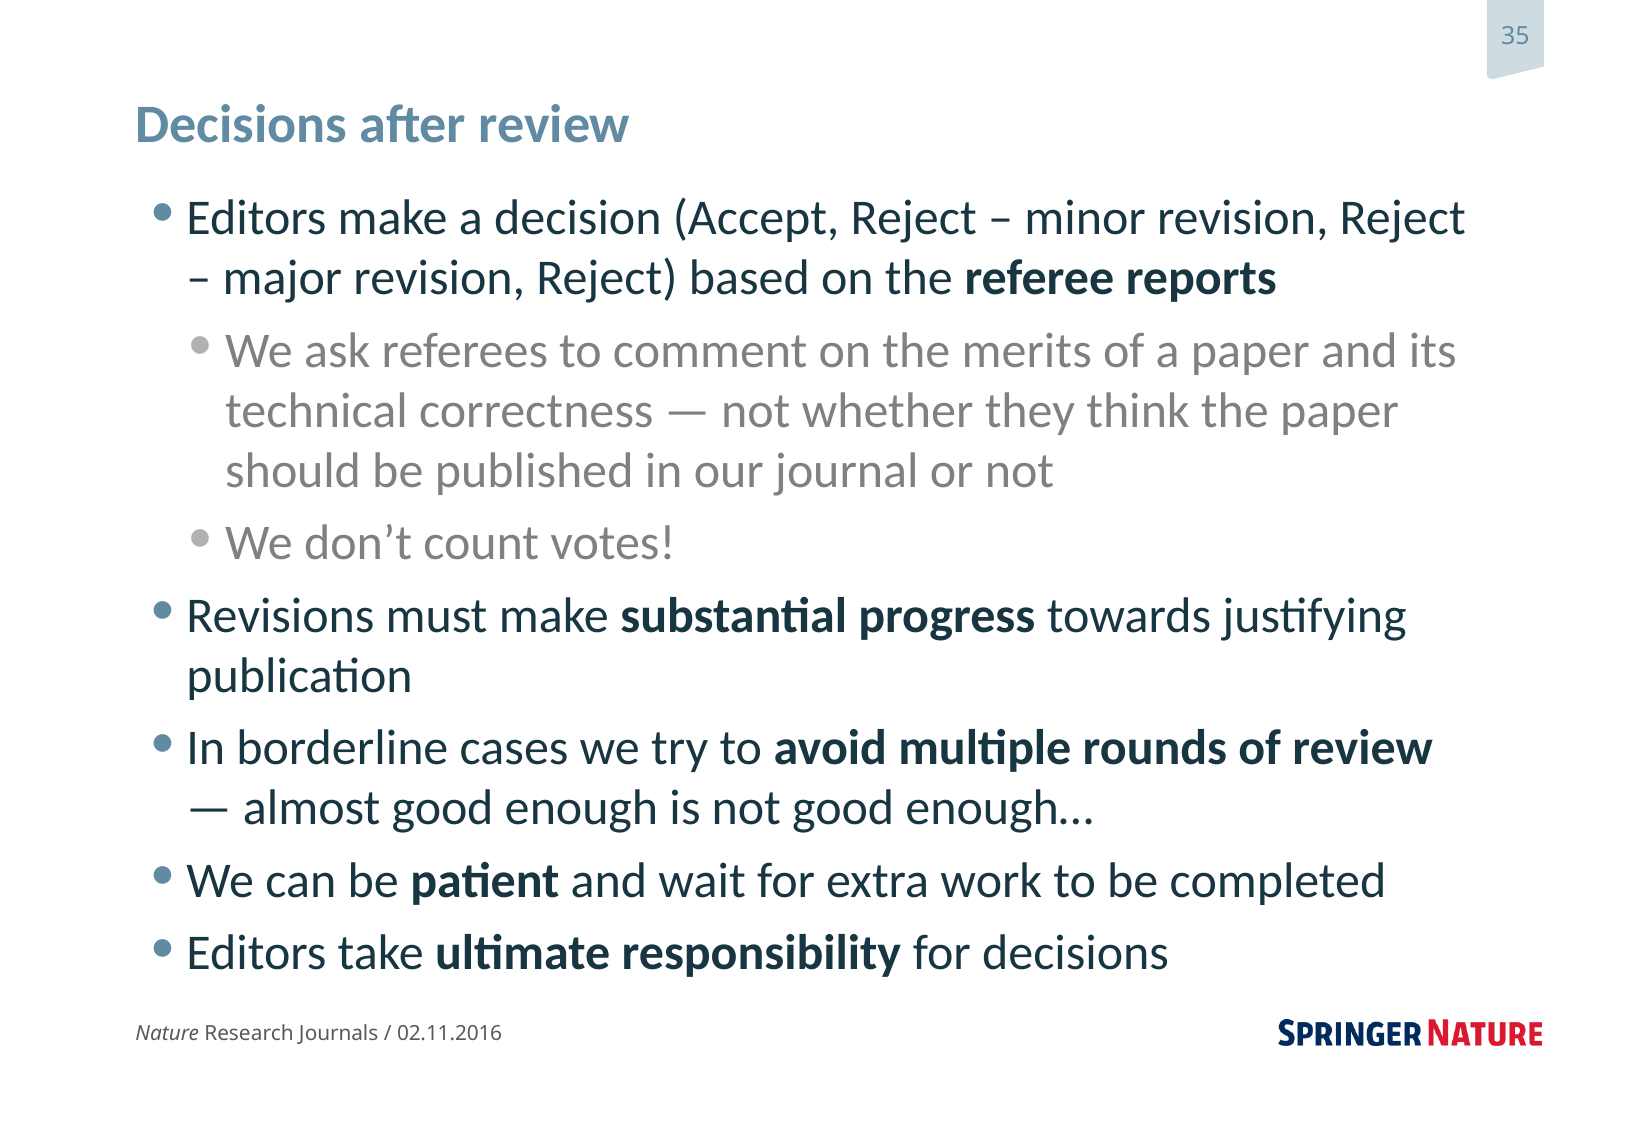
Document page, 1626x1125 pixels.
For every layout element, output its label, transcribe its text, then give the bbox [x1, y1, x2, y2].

picture [1278, 1019, 1542, 1046]
text_box Editors make a decision (Accept, Reject – minor revision, Reject – major revision, Reject) based on the referee reports We ask referees to comment on the merits of a paper and its technical correctness — not whether they think the paper should be published in our journal or not We don’t count votes! Revisions must make substantial progress towards justifying publication In borderline cases we try to avoid multiple rounds of review — almost good enough is not good enough… We can be patient and wait for extra work to be completed Editors take ultimate responsibility for decisions [135, 177, 1487, 987]
title Decisions after review [135, 88, 1487, 149]
